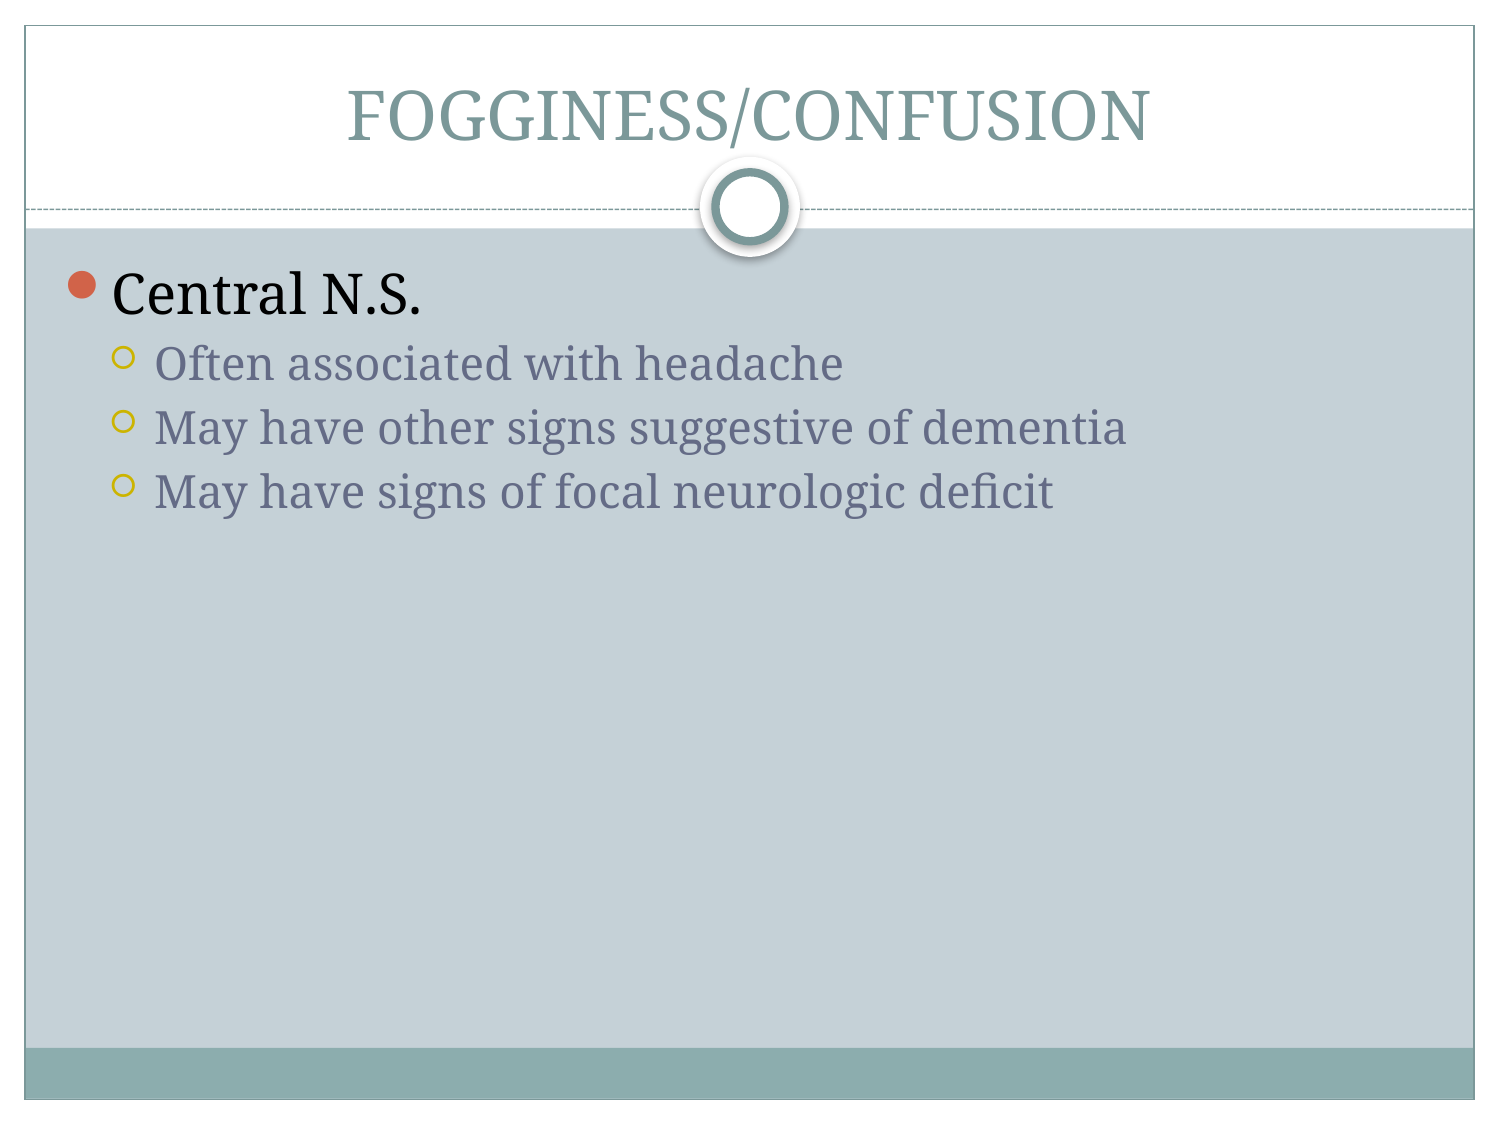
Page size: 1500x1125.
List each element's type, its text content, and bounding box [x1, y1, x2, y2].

list Central N.S. Often associated with headache May have other signs suggestive of dementia May have signs of focal neurologic deficit [49, 250, 1445, 1001]
title FOGGINESS/CONFUSION [49, 37, 1450, 162]
